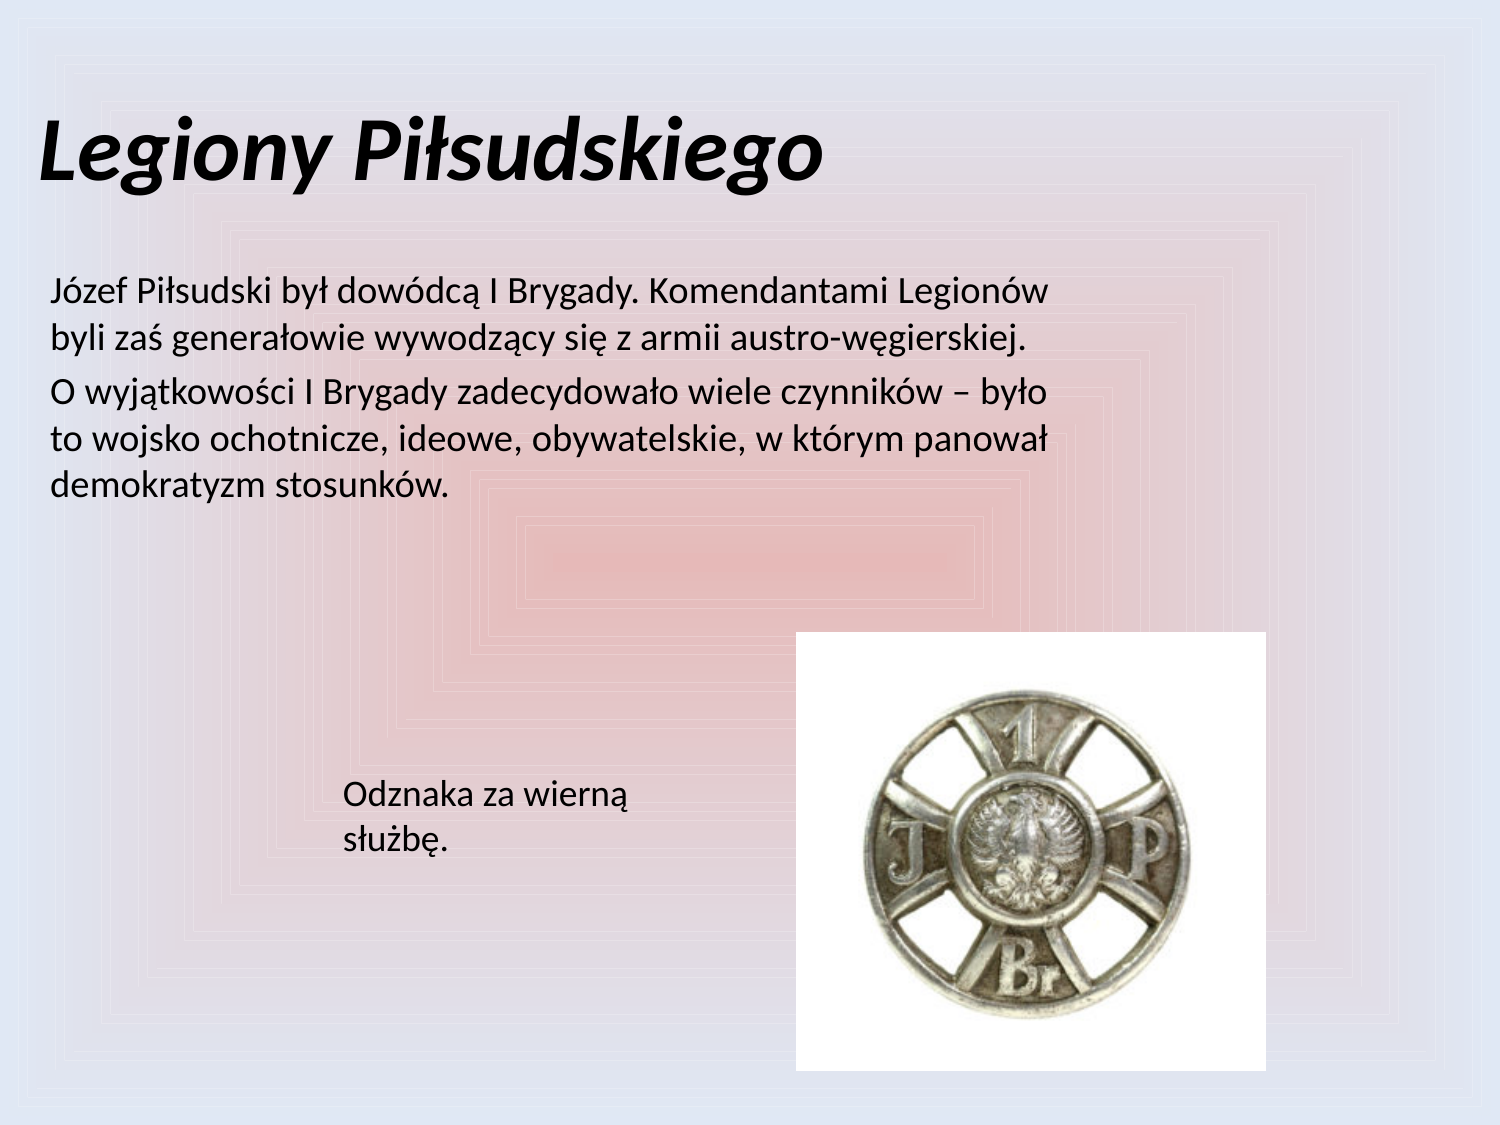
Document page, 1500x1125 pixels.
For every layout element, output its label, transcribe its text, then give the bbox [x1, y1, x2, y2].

picture [796, 632, 1266, 1071]
subtitle Józef Piłsudski był dowódcą I Brygady. Komendantami Legionów byli zaś generałowie wywodzący się z armii austro-węgierskiej. O wyjątkowości I Brygady zadecydowało wiele czynników – było to wojsko ochotnicze, ideowe, obywatelskie, w którym panował demokratyzm stosunków. [35, 257, 1086, 546]
text_box Odznaka za wierną służbę. [328, 761, 657, 867]
title Legiony Piłsudskiego [23, 23, 1299, 265]
